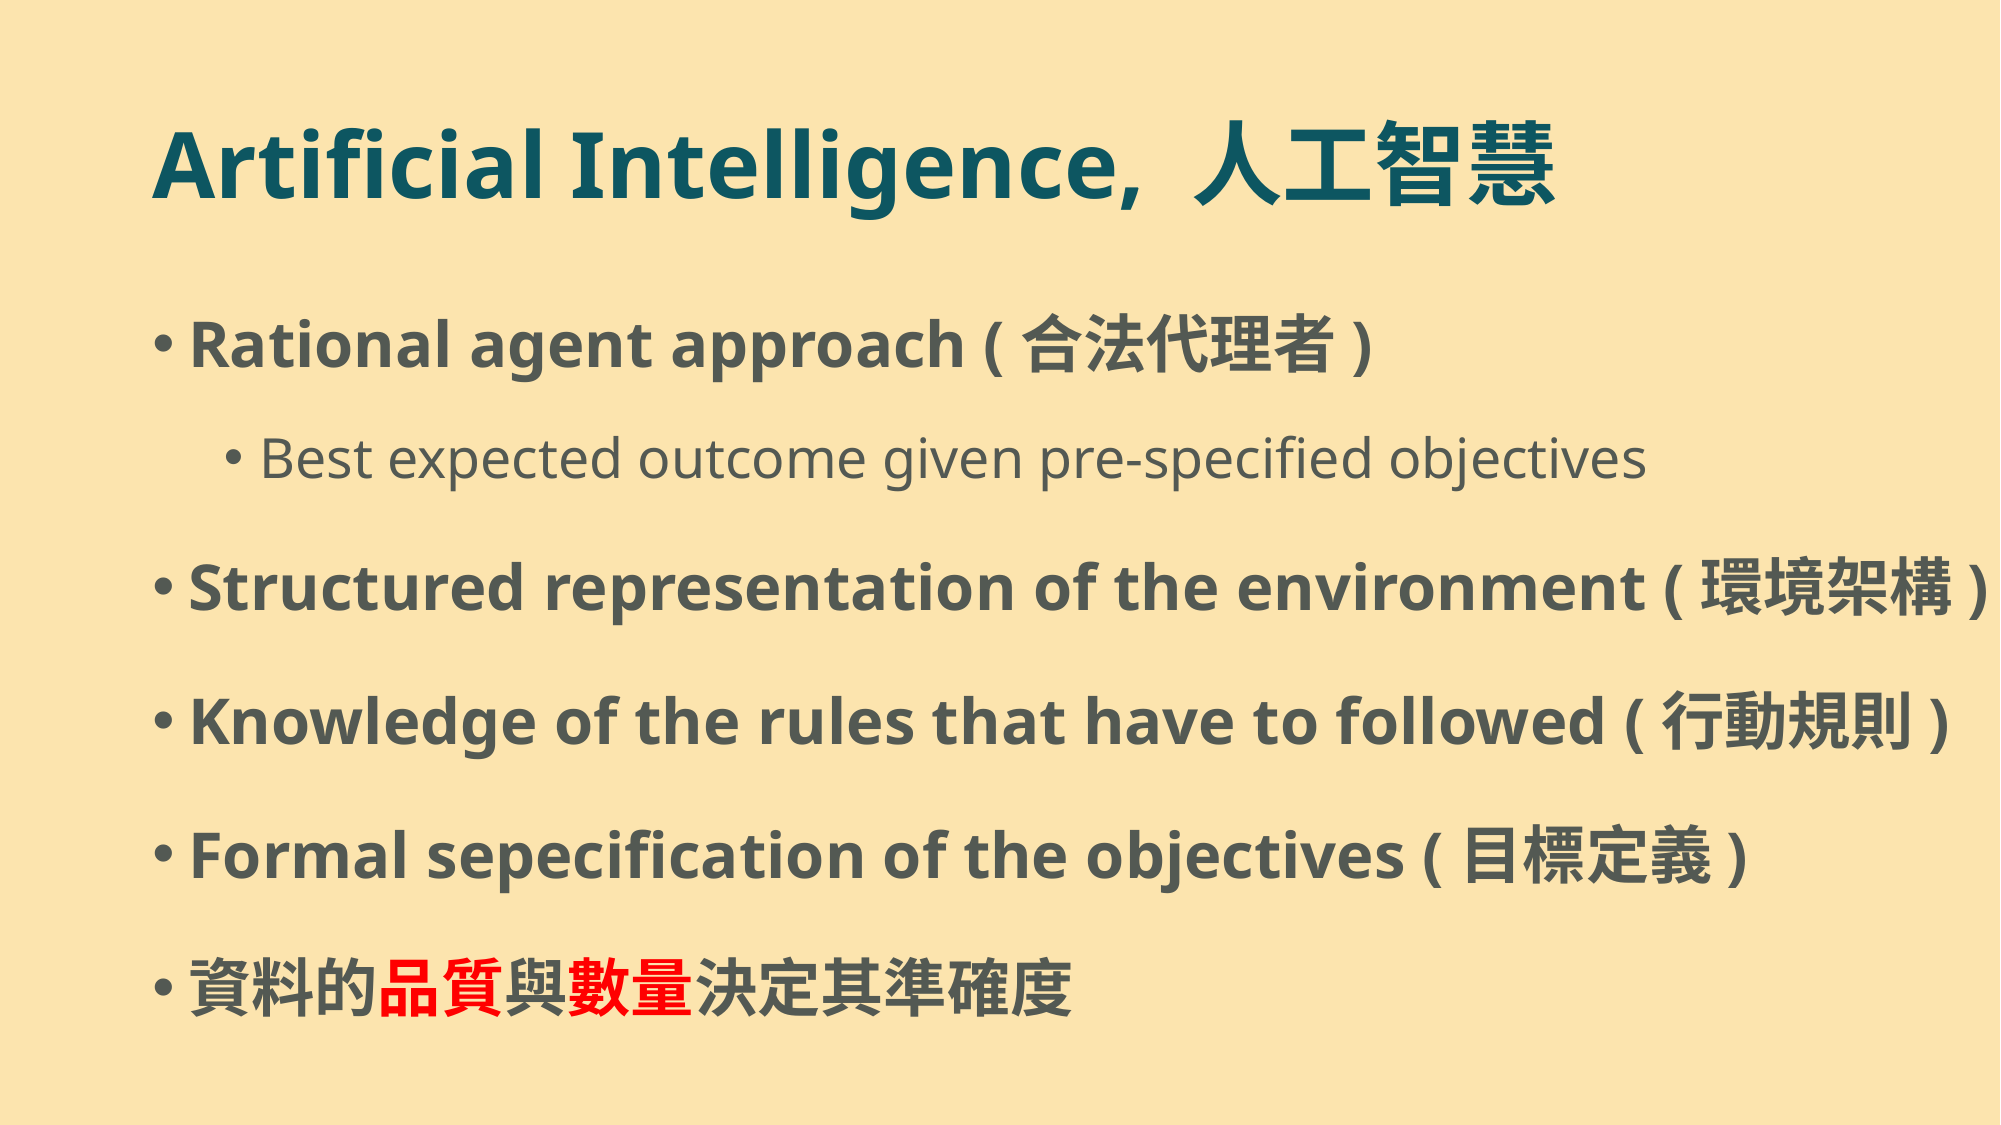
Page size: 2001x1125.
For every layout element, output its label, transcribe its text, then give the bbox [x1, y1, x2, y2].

list Rational agent approach (合法代理者) Best expected outcome given pre-specified objectives Structured representation of the environment (環境架構) Knowledge of the rules that have to followed (行動規則) Formal sepecification of the objectives (目標定義) 資料的品質與數量決定其準確度 [137, 258, 2000, 1099]
title Artificial Intelligence, 人工智慧 [137, 59, 1863, 258]
